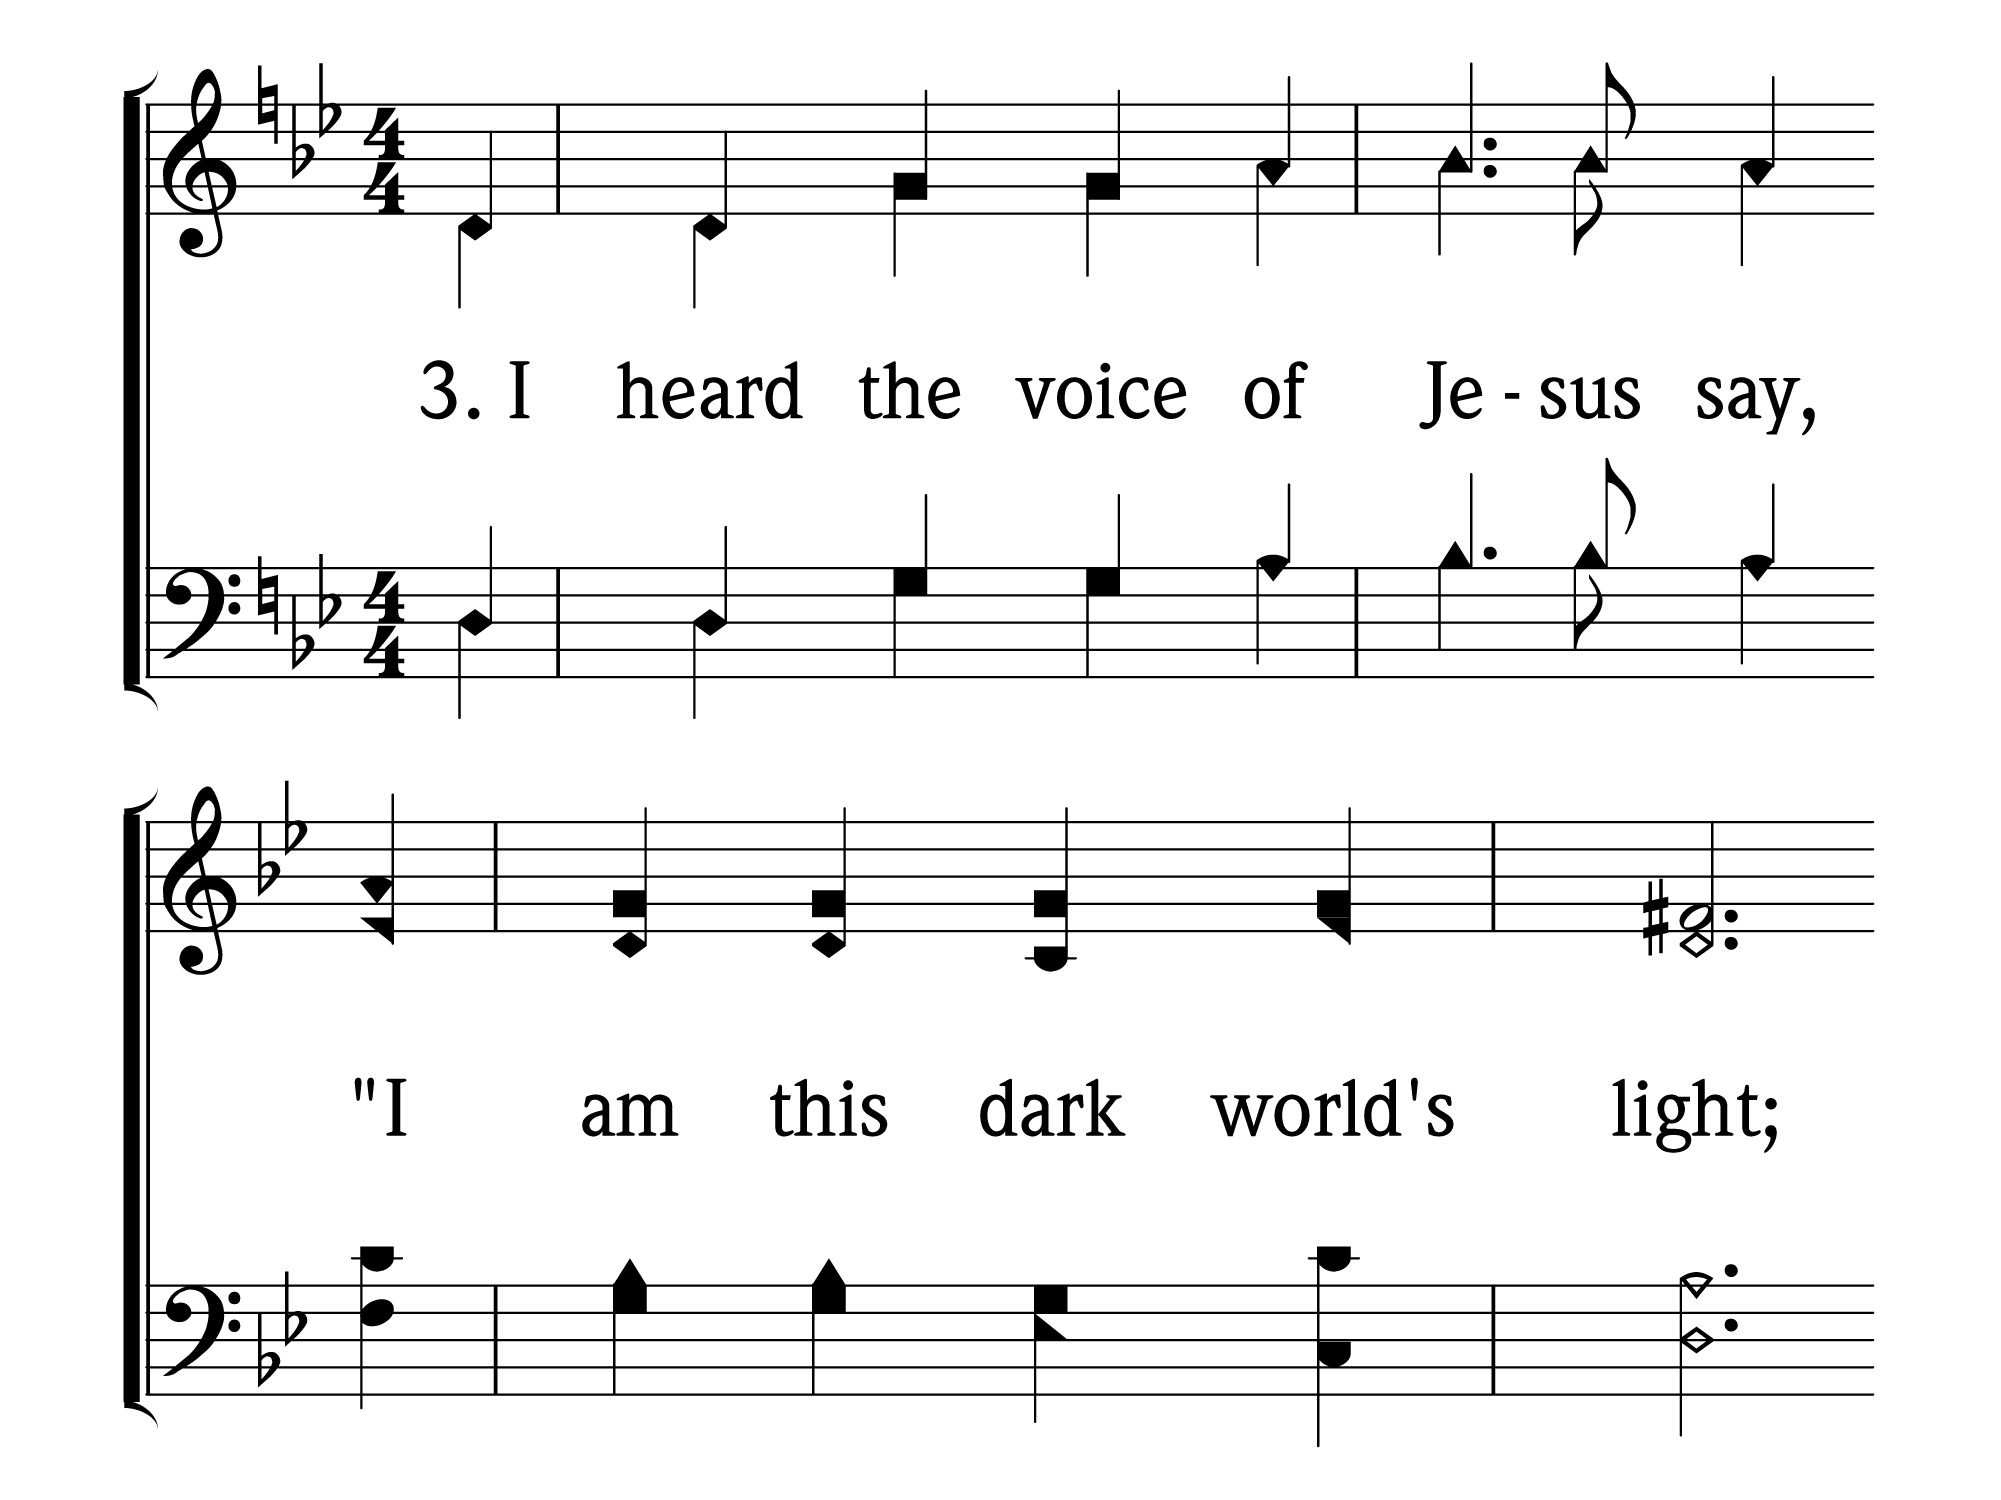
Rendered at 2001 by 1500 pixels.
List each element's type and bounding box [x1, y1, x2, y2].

text_box [0, 0, 2000, 1500]
